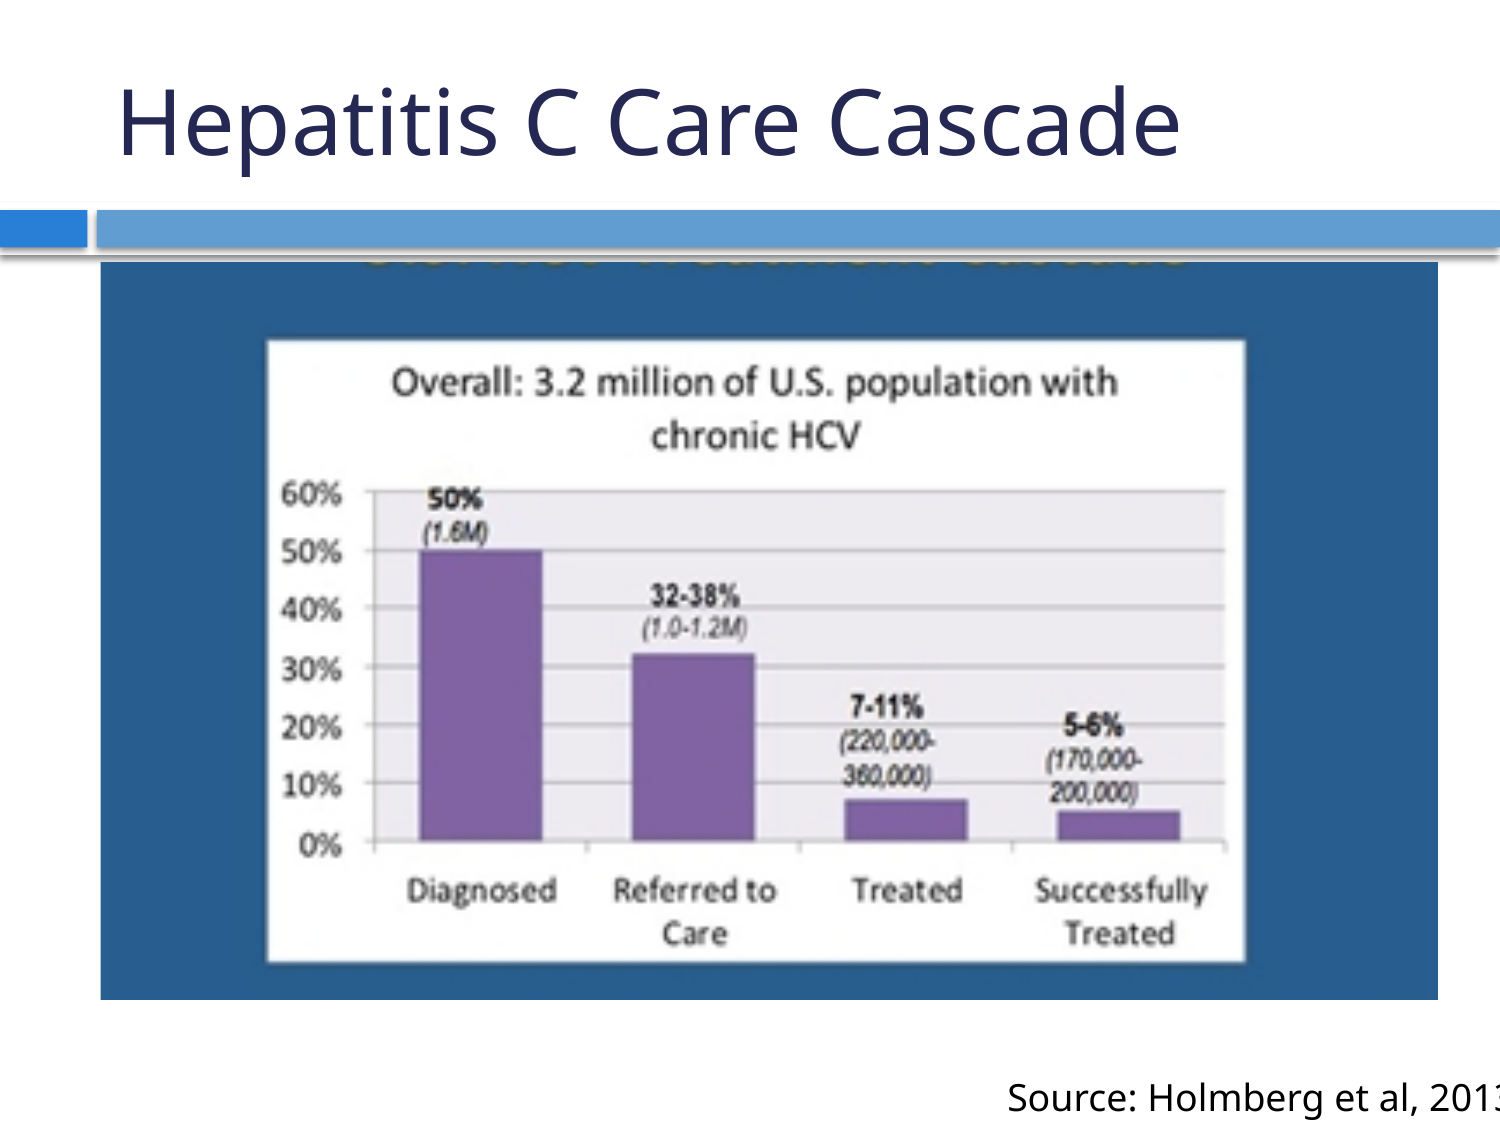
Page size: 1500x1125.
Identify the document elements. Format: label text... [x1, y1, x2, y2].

text_box Source: Holmberg et al, 2013 [992, 1066, 1500, 1125]
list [100, 262, 1439, 1001]
title Hepatitis C Care Cascade [100, 37, 1438, 200]
